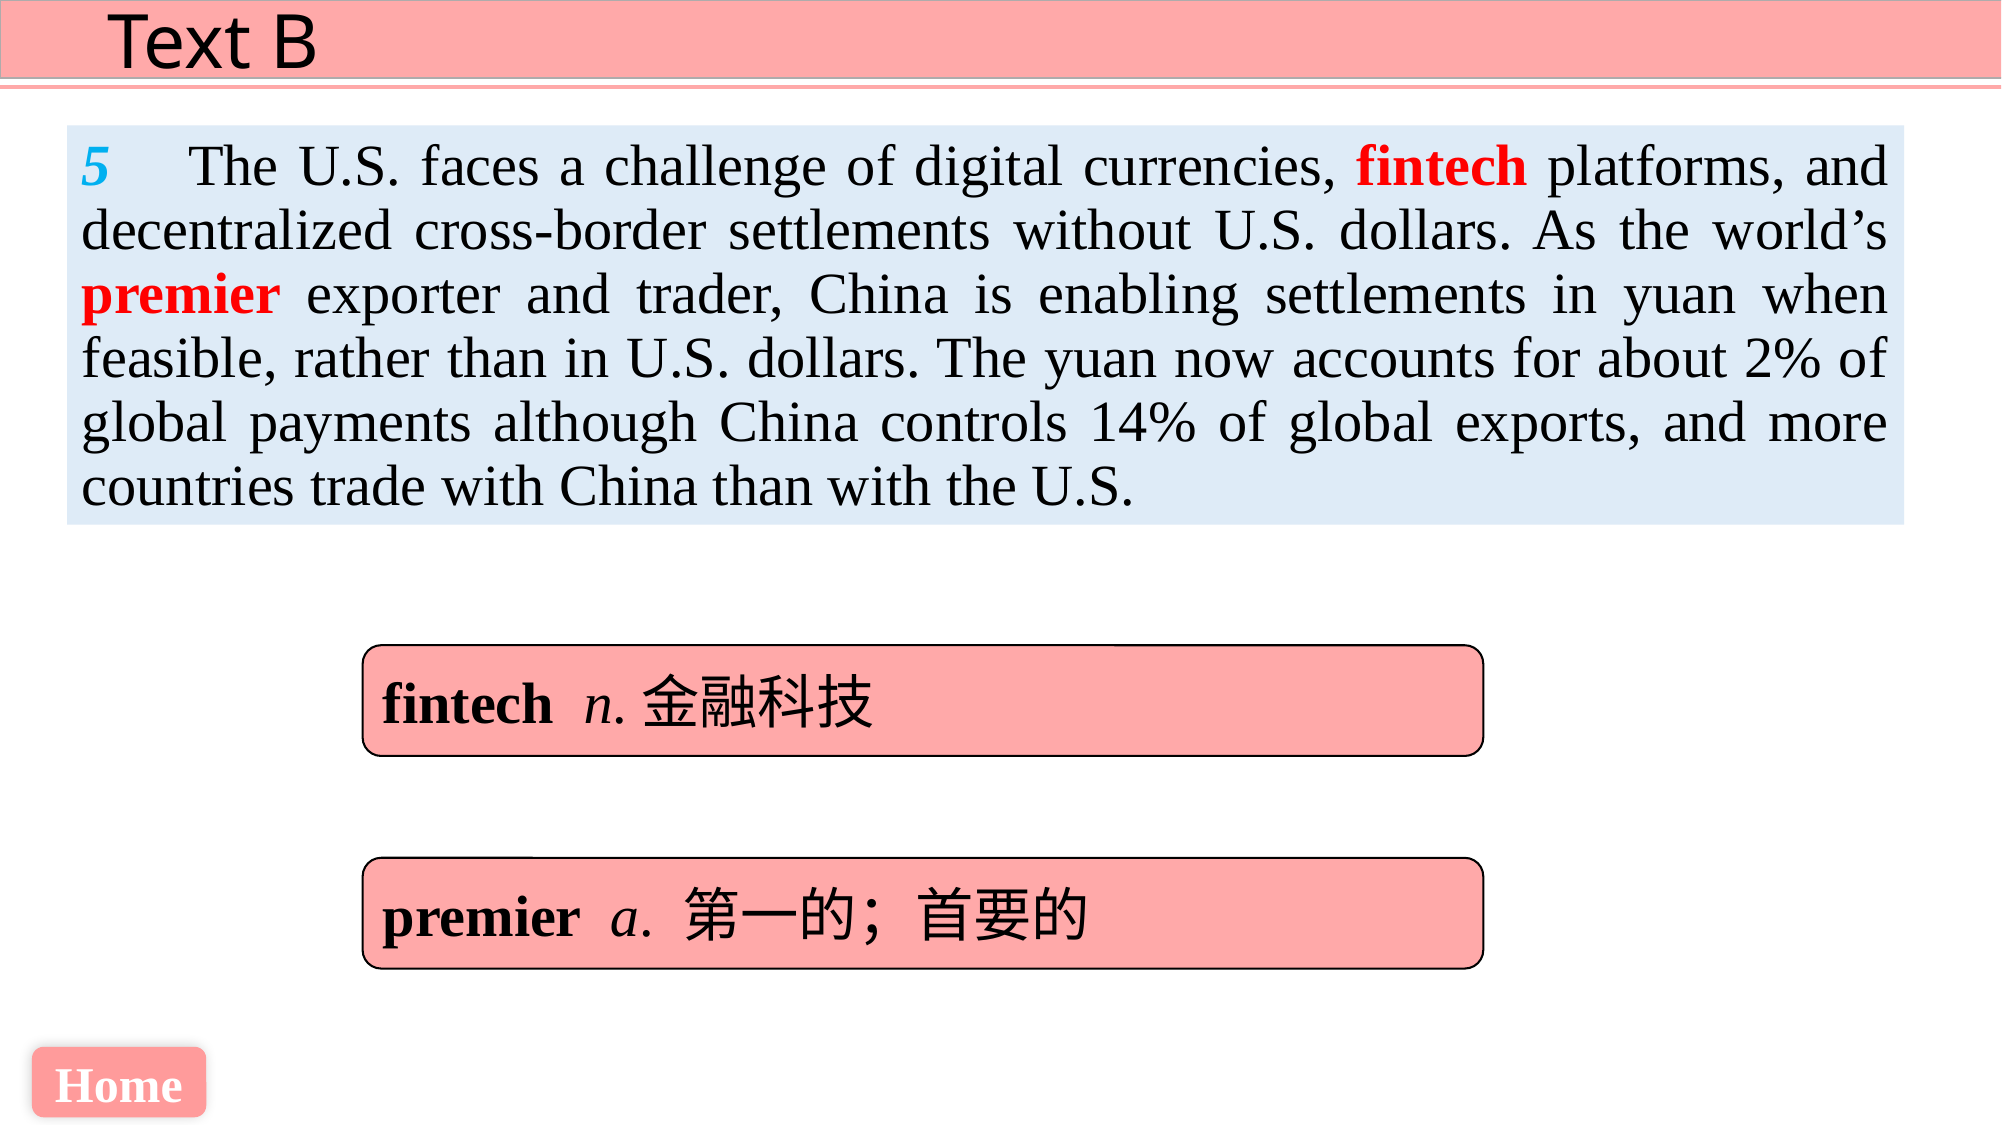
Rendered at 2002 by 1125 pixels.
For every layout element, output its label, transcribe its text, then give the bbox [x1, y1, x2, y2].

text_box 5 The U.S. faces a challenge of digital currencies, fintech platforms, and decentralized cross-border settlements without U.S. dollars. As the world’s premier exporter and trader, China is enabling settlements in yuan when feasible, rather than in U.S. dollars. The yuan now accounts for about 2% of global payments although China controls 14% of global exports, and more countries trade with China than with the U.S. [67, 125, 1905, 525]
text_box [1283, 136, 1646, 209]
text_box [78, 254, 349, 328]
text_box fintech n.金融科技 [361, 644, 1485, 757]
text_box premier a. 第一的；首要的 [361, 856, 1485, 970]
